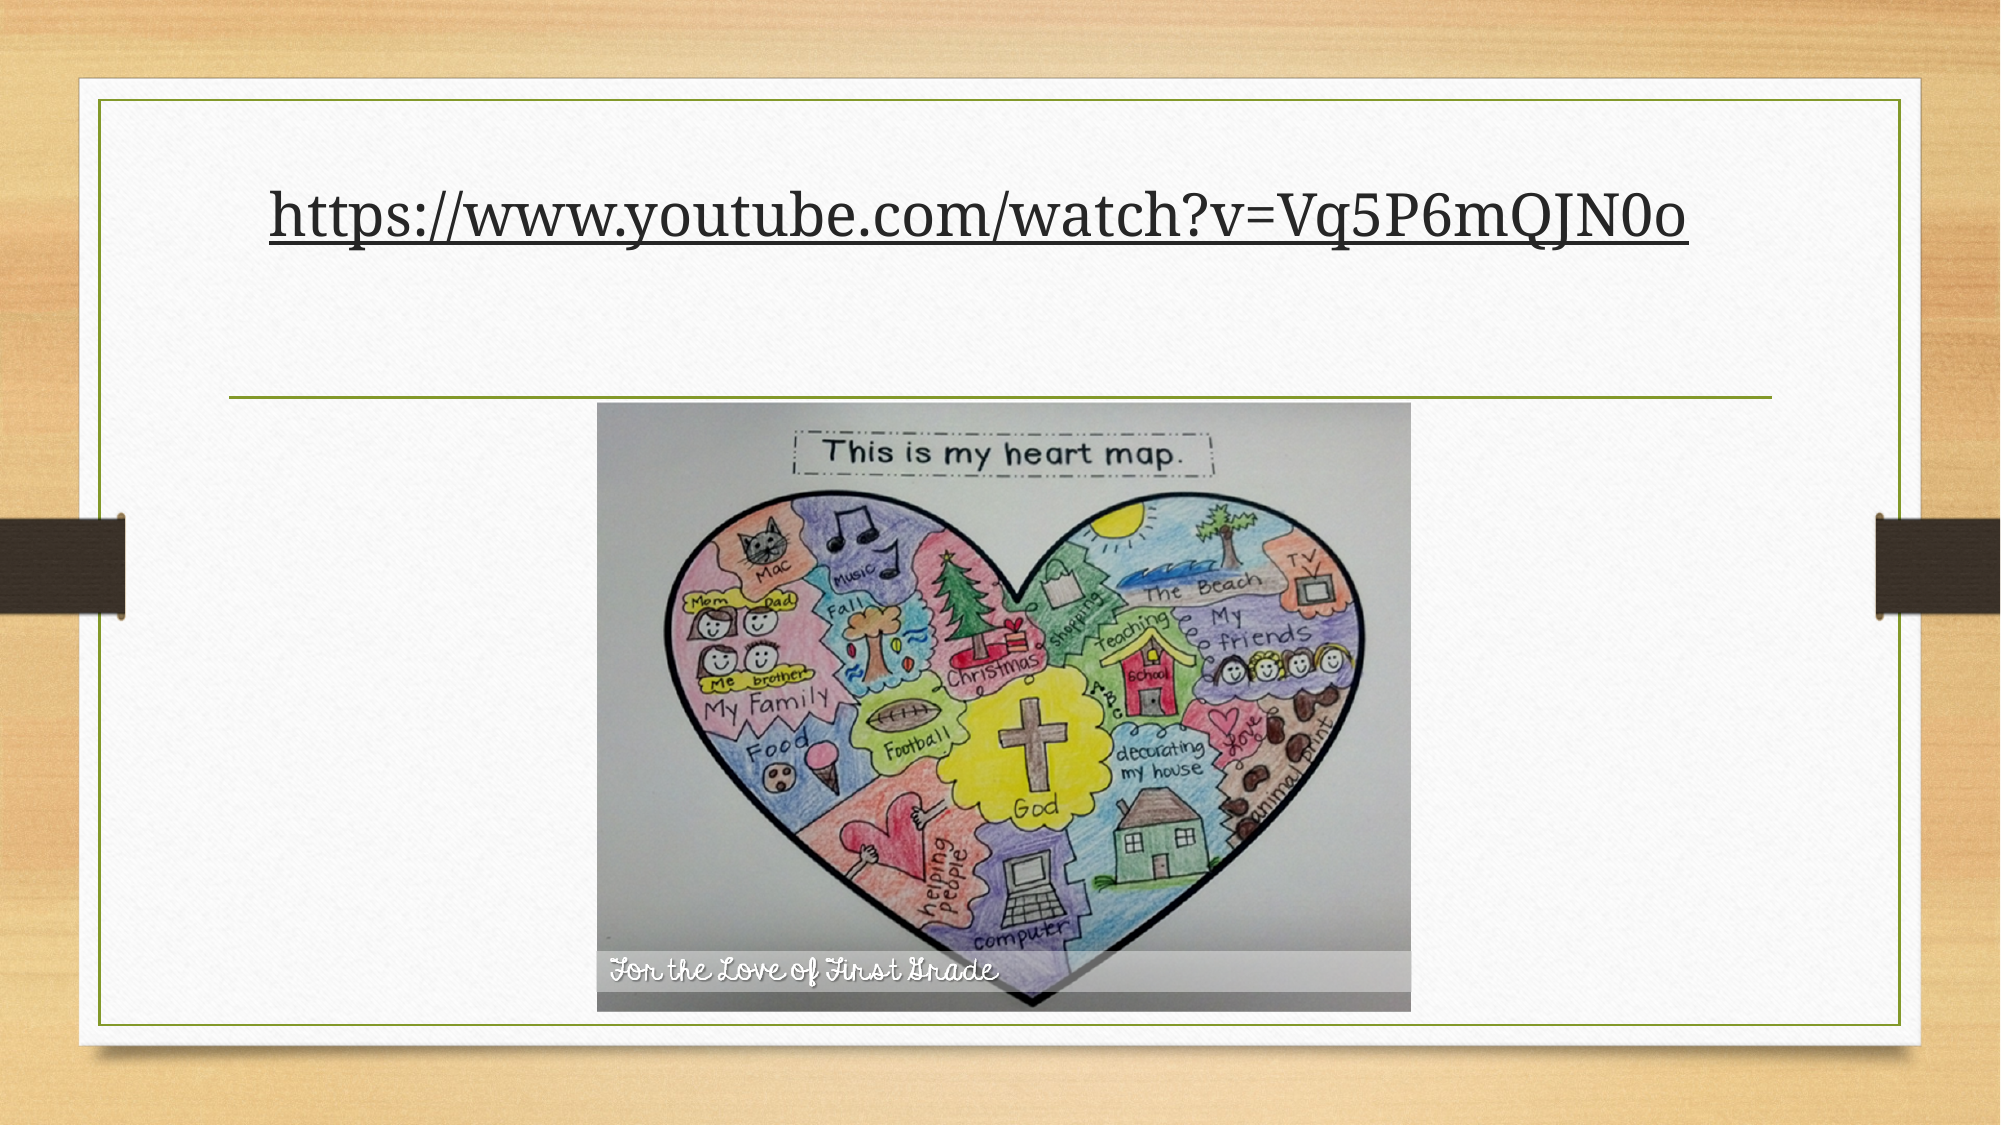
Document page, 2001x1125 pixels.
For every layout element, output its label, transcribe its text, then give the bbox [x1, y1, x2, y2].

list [588, 400, 1412, 1012]
title https://www.youtube.com/watch?v=Vq5P6mQJN0o [195, 145, 1771, 360]
picture [0, 0, 2001, 1125]
